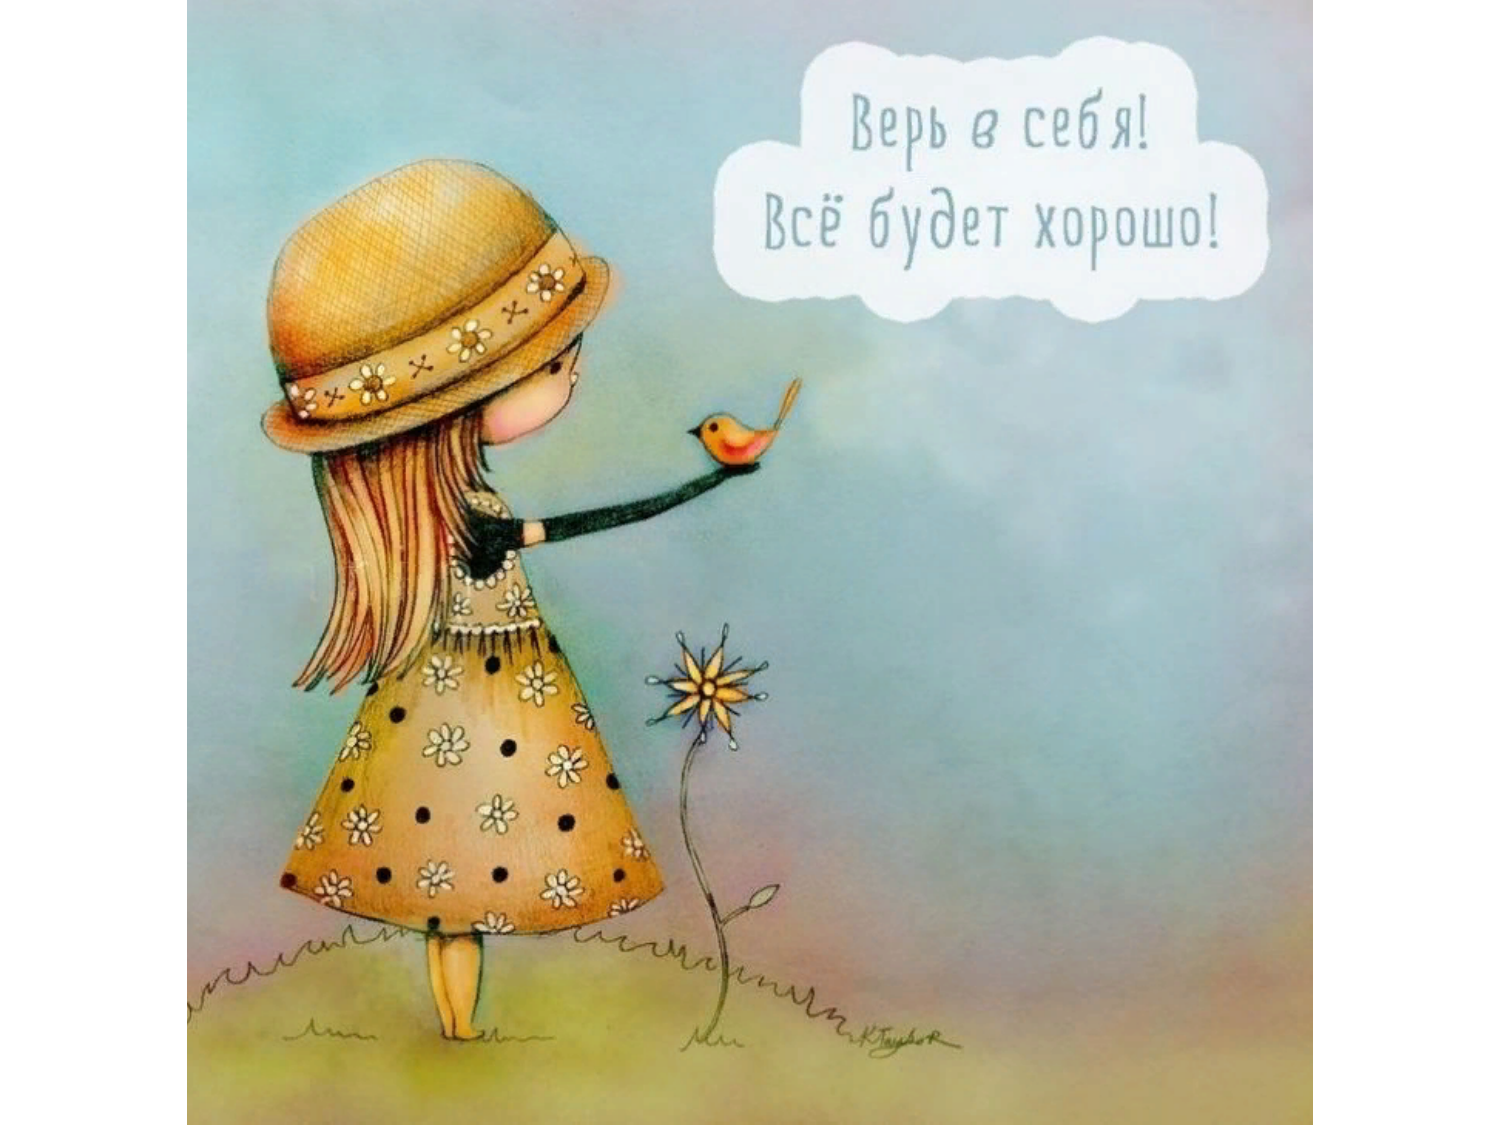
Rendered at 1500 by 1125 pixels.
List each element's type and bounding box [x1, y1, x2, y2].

picture [187, 0, 1313, 1125]
